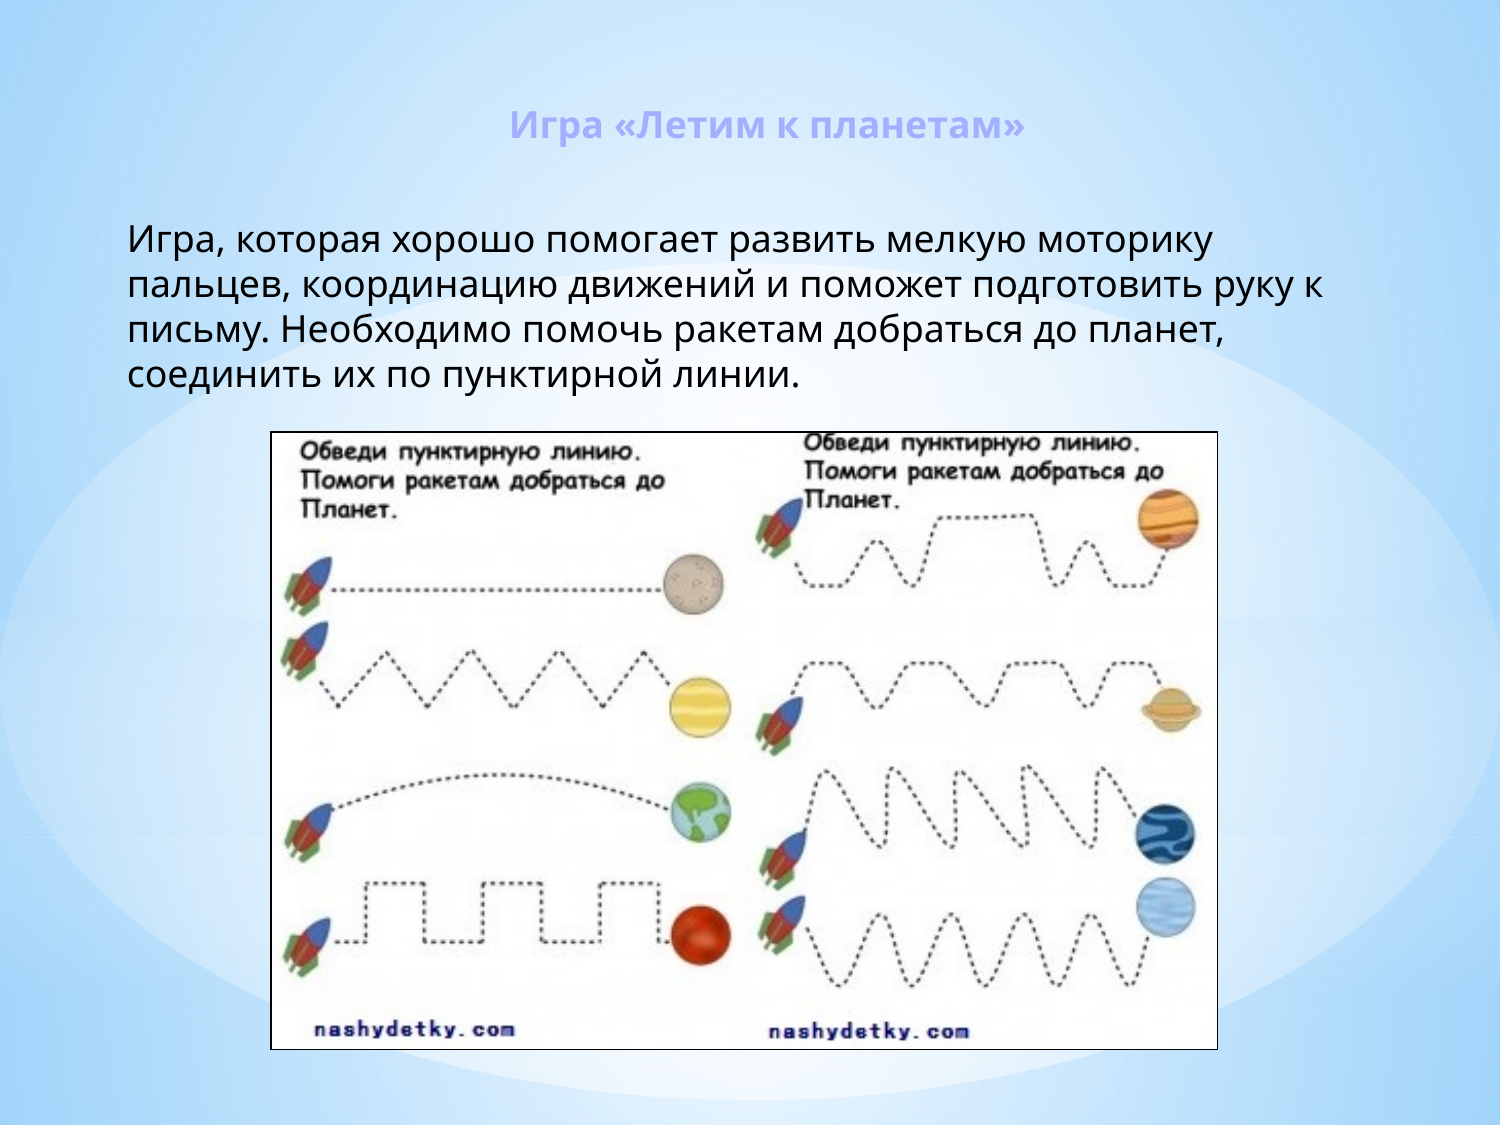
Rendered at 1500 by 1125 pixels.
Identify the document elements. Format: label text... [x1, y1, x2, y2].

text_box Игра, которая хорошо помогает развить мелкую моторику пальцев, координацию движений и поможет подготовить руку к письму. Необходимо помочь ракетам добраться до планет, соединить их по пунктирной линии. [112, 208, 1376, 403]
picture [271, 432, 1217, 1050]
text_box Игра «Летим к планетам» [494, 93, 1042, 154]
